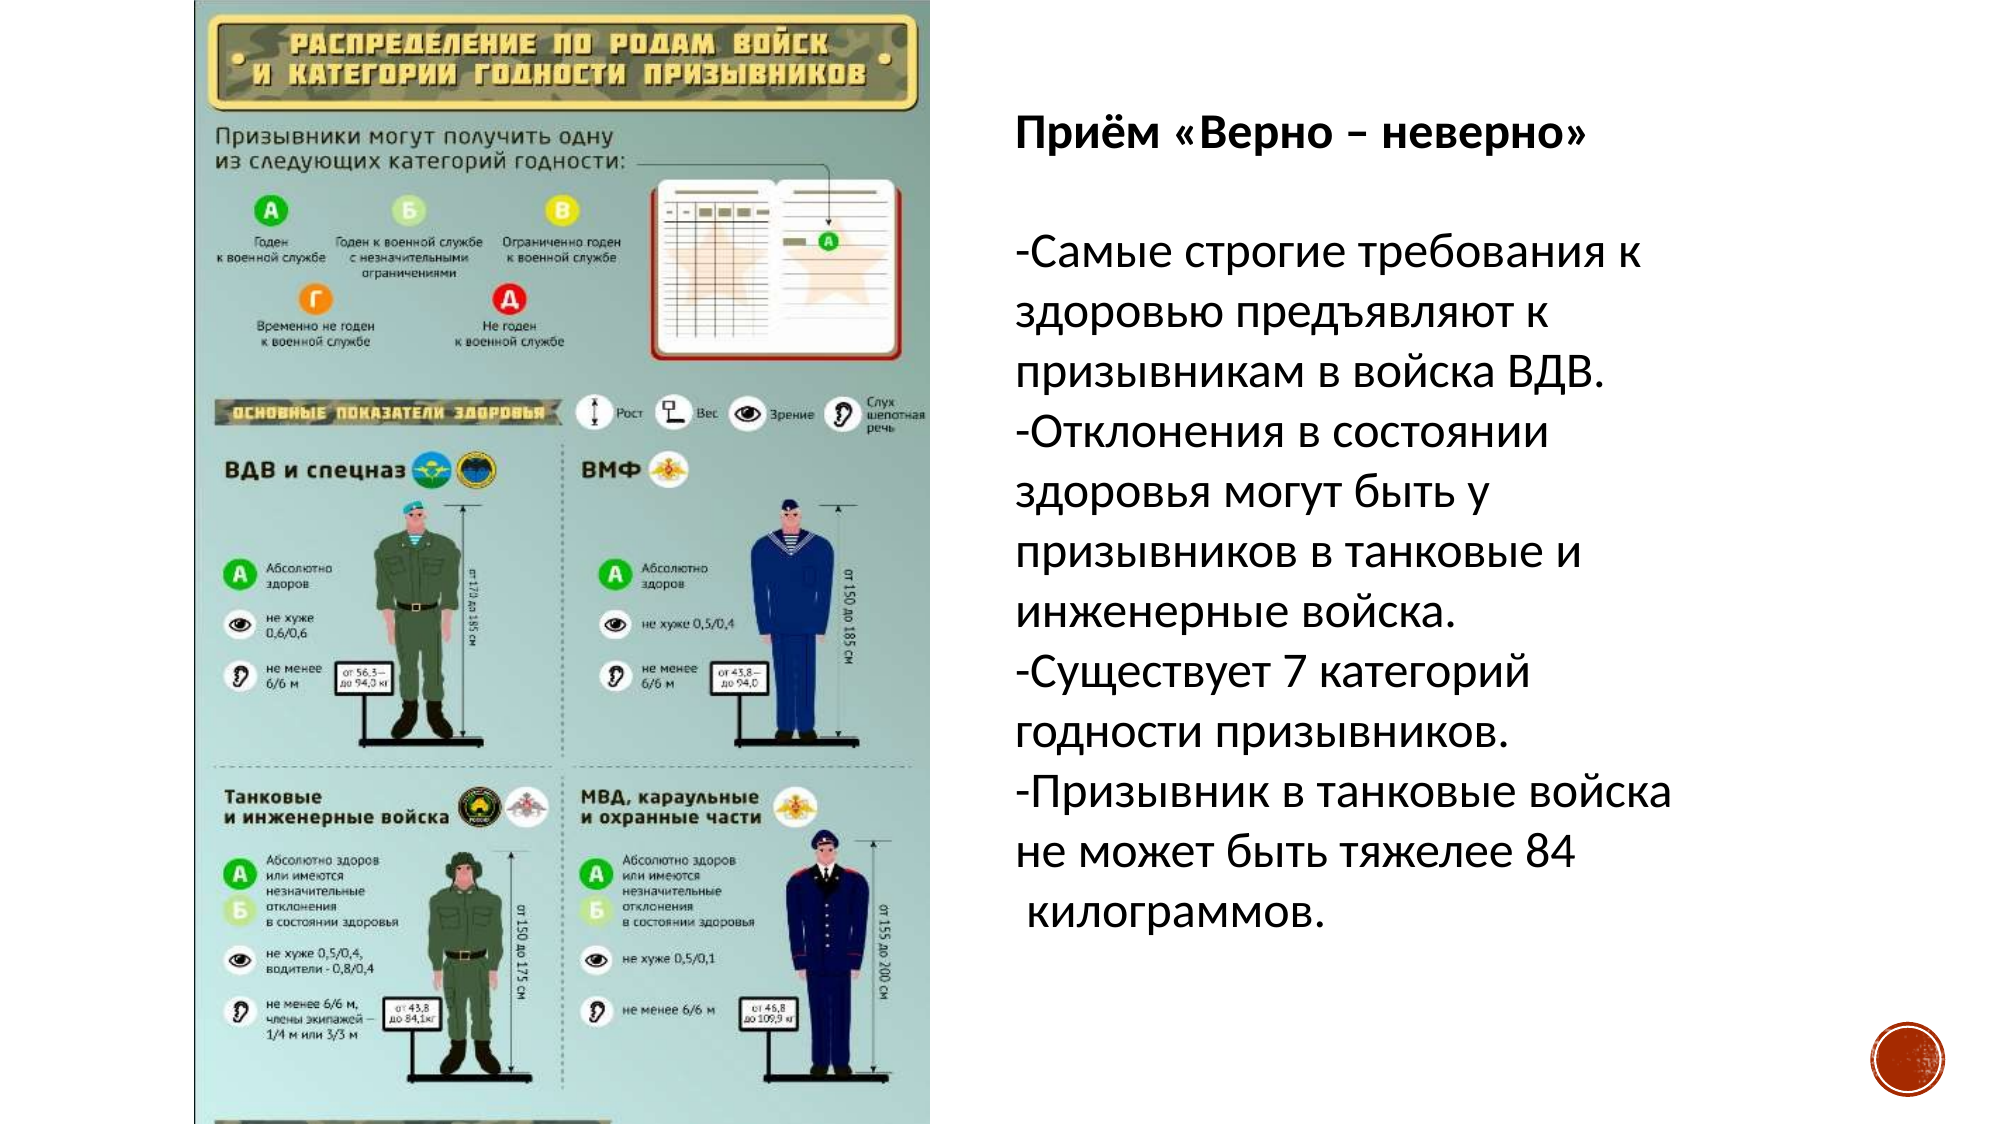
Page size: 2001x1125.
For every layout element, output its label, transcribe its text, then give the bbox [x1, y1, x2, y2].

picture [194, 0, 930, 1124]
text_box Приём «Верно – неверно» -Самые строгие требования к здоровью предъявляют к призывникам в войска ВДВ. -Отклонения в состоянии здоровья могут быть у призывников в танковые и инженерные войска. -Существует 7 категорий годности призывников. -Призывник в танковые войска не может быть тяжелее 84 килограммов. [1013, 96, 1678, 938]
